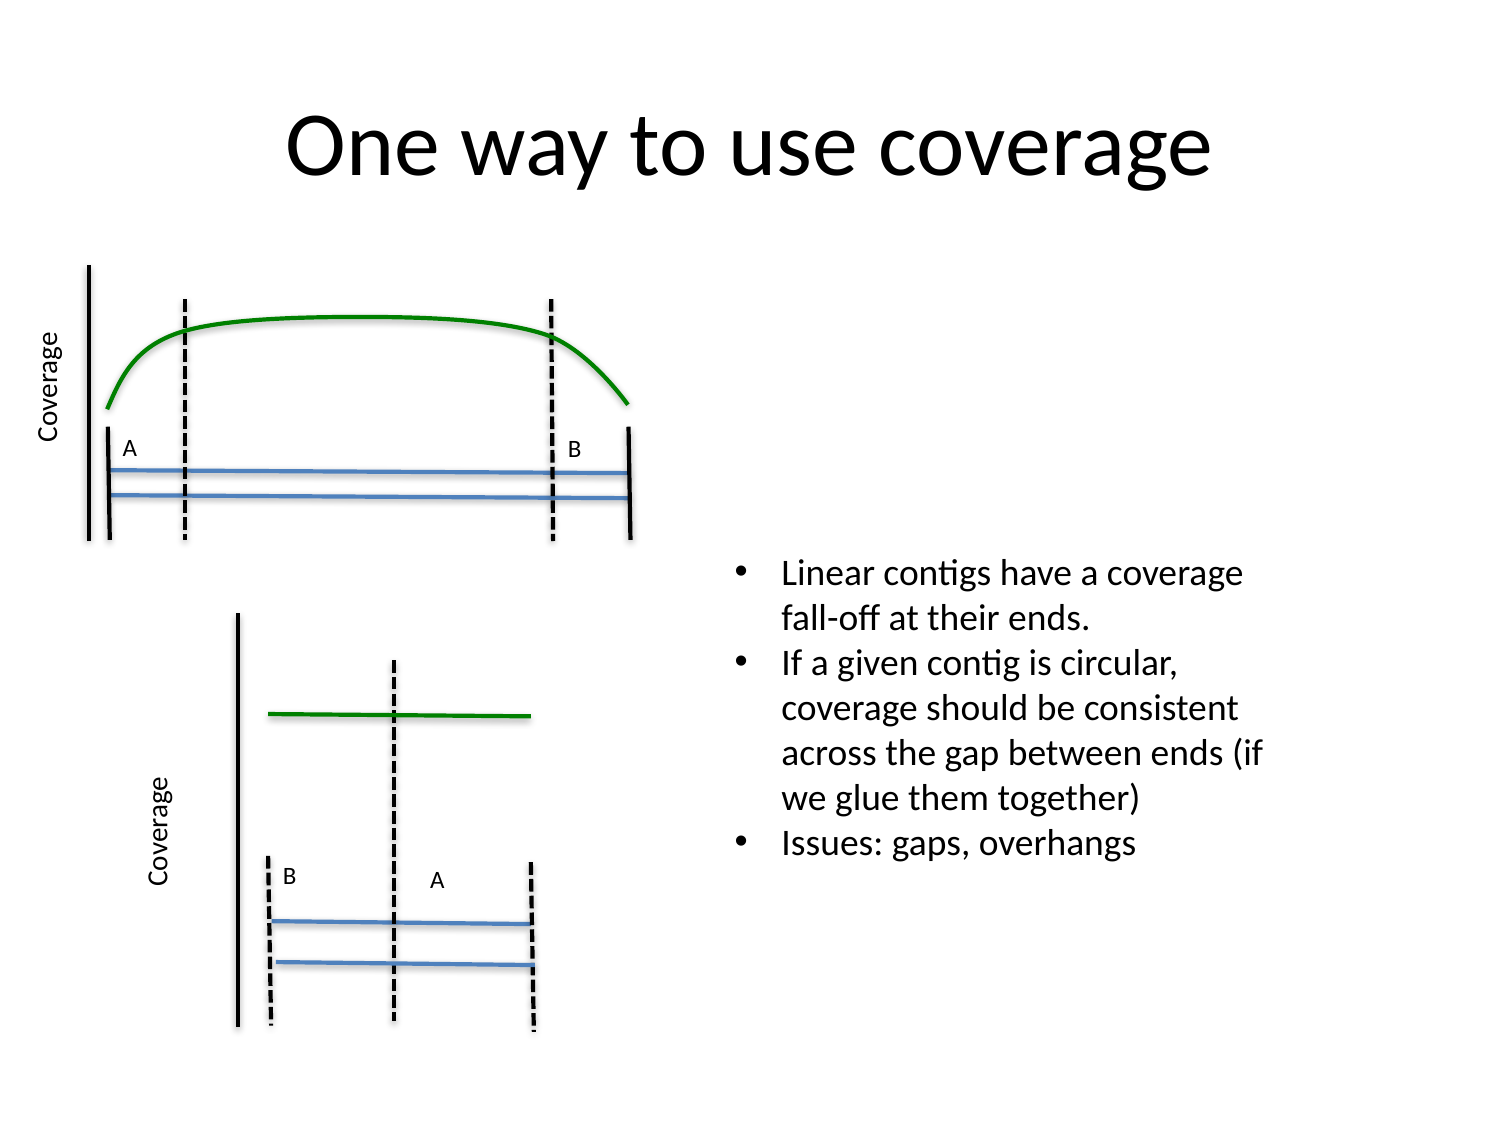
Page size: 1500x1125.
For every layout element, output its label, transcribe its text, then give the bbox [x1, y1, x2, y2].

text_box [20, 264, 631, 542]
text_box Linear contigs have a coverage fall-off at their ends. If a given contig is circular, coverage should be consistent across the gap between ends (if we glue them together) Issues: gaps, overhangs [719, 540, 1288, 871]
title One way to use coverage [75, 45, 1425, 233]
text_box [130, 612, 536, 1033]
